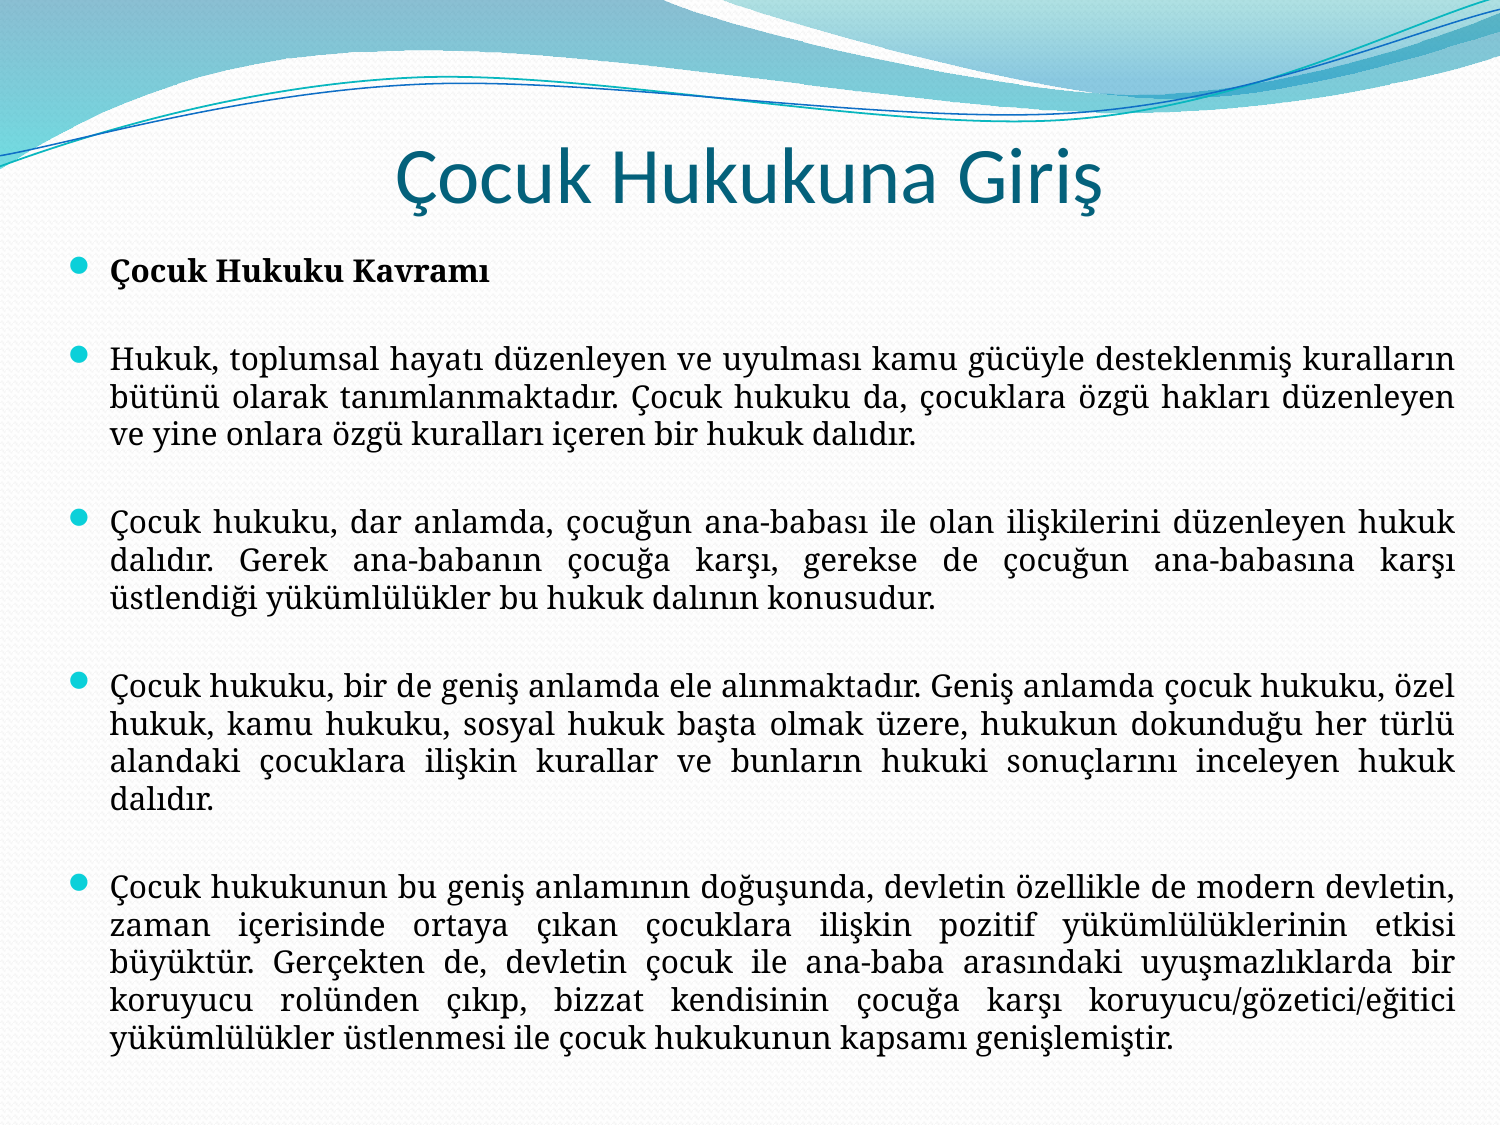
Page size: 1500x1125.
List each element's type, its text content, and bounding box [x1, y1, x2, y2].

list Çocuk Hukuku Kavramı Hukuk, toplumsal hayatı düzenleyen ve uyulması kamu gücüyle desteklenmiş kuralların bütünü olarak tanımlanmaktadır. Çocuk hukuku da, çocuklara özgü hakları düzenleyen ve yine onlara özgü kuralları içeren bir hukuk dalıdır. Çocuk hukuku, dar anlamda, çocuğun ana-babası ile olan ilişkilerini düzenleyen hukuk dalıdır. Gerek ana-babanın çocuğa karşı, gerekse de çocuğun ana-babasına karşı üstlendiği yükümlülükler bu hukuk dalının konusudur. Çocuk hukuku, bir de geniş anlamda ele alınmaktadır. Geniş anlamda çocuk hukuku, özel hukuk, kamu hukuku, sosyal hukuk başta olmak üzere, hukukun dokunduğu her türlü alandaki çocuklara ilişkin kurallar ve bunların hukuki sonuçlarını inceleyen hukuk dalıdır. Çocuk hukukunun bu geniş anlamının doğuşunda, devletin özellikle de modern devletin, zaman içerisinde ortaya çıkan çocuklara ilişkin pozitif yükümlülüklerinin etkisi büyüktür. Gerçekten de, devletin çocuk ile ana-baba arasındaki uyuşmazlıklarda bir koruyucu rolünden çıkıp, bizzat kendisinin çocuğa karşı koruyucu/gözetici/eğitici yükümlülükler üstlenmesi ile çocuk hukukunun kapsamı genişlemiştir. [53, 243, 1471, 1071]
title Çocuk Hukukuna Giriş [75, 115, 1425, 220]
